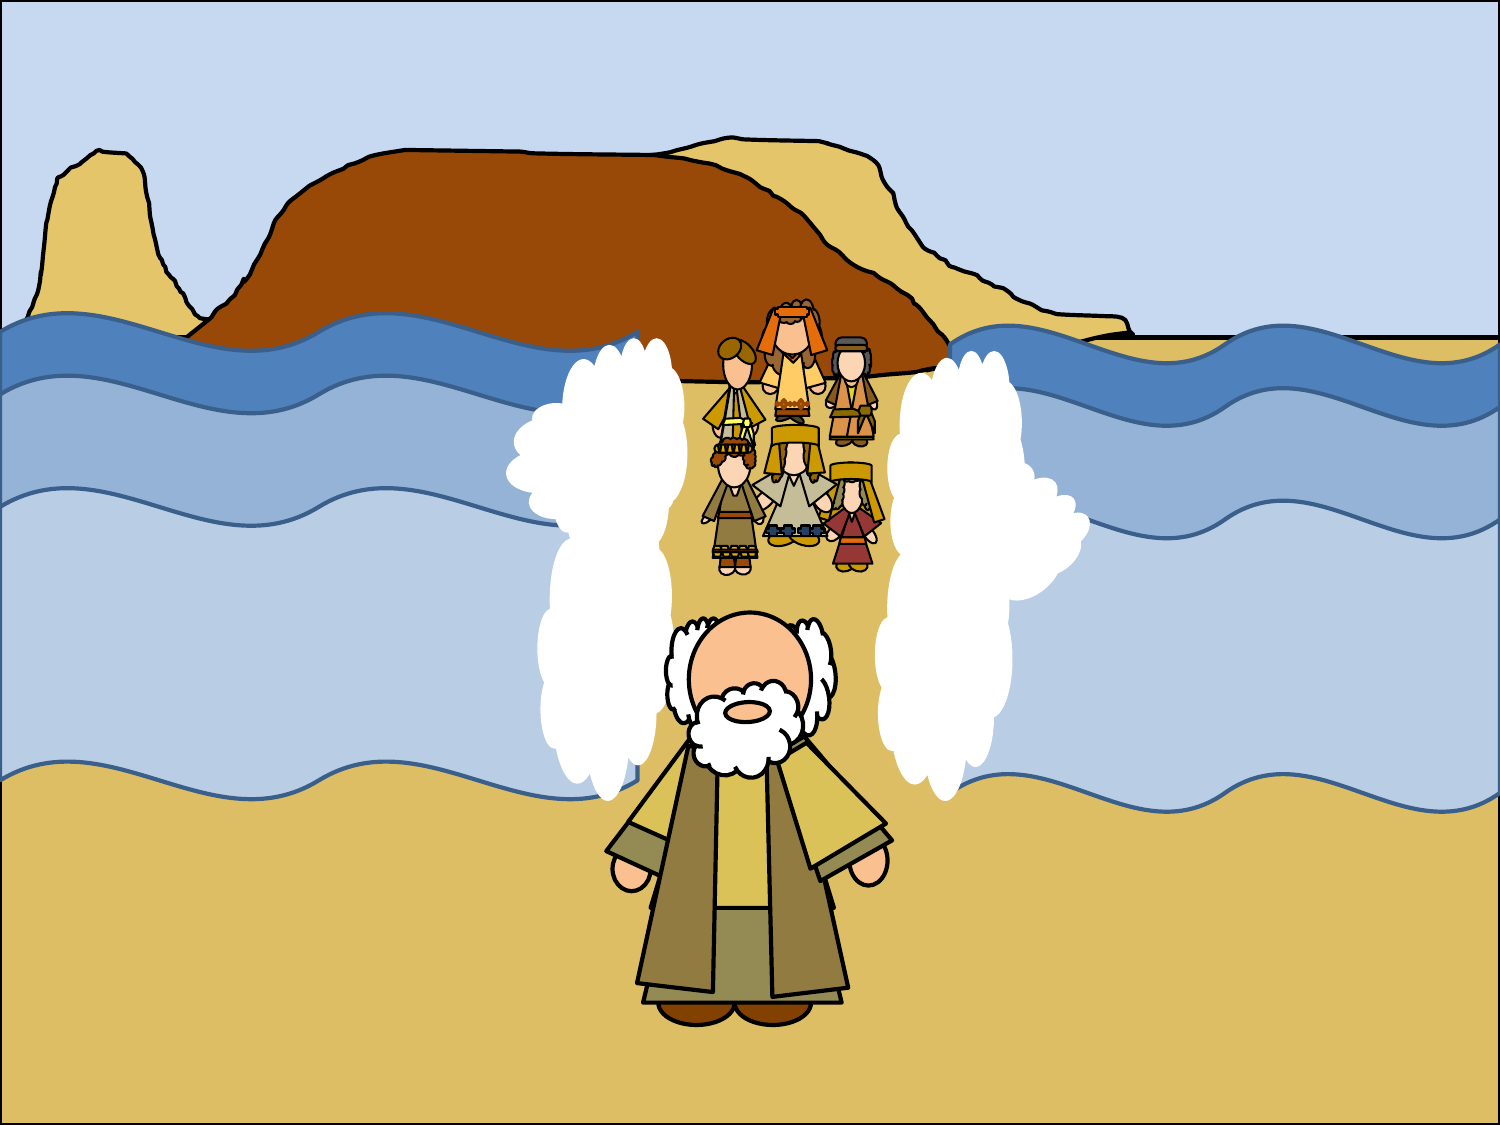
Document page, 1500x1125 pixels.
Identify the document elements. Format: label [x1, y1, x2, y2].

text_box [0, 0, 1500, 1125]
